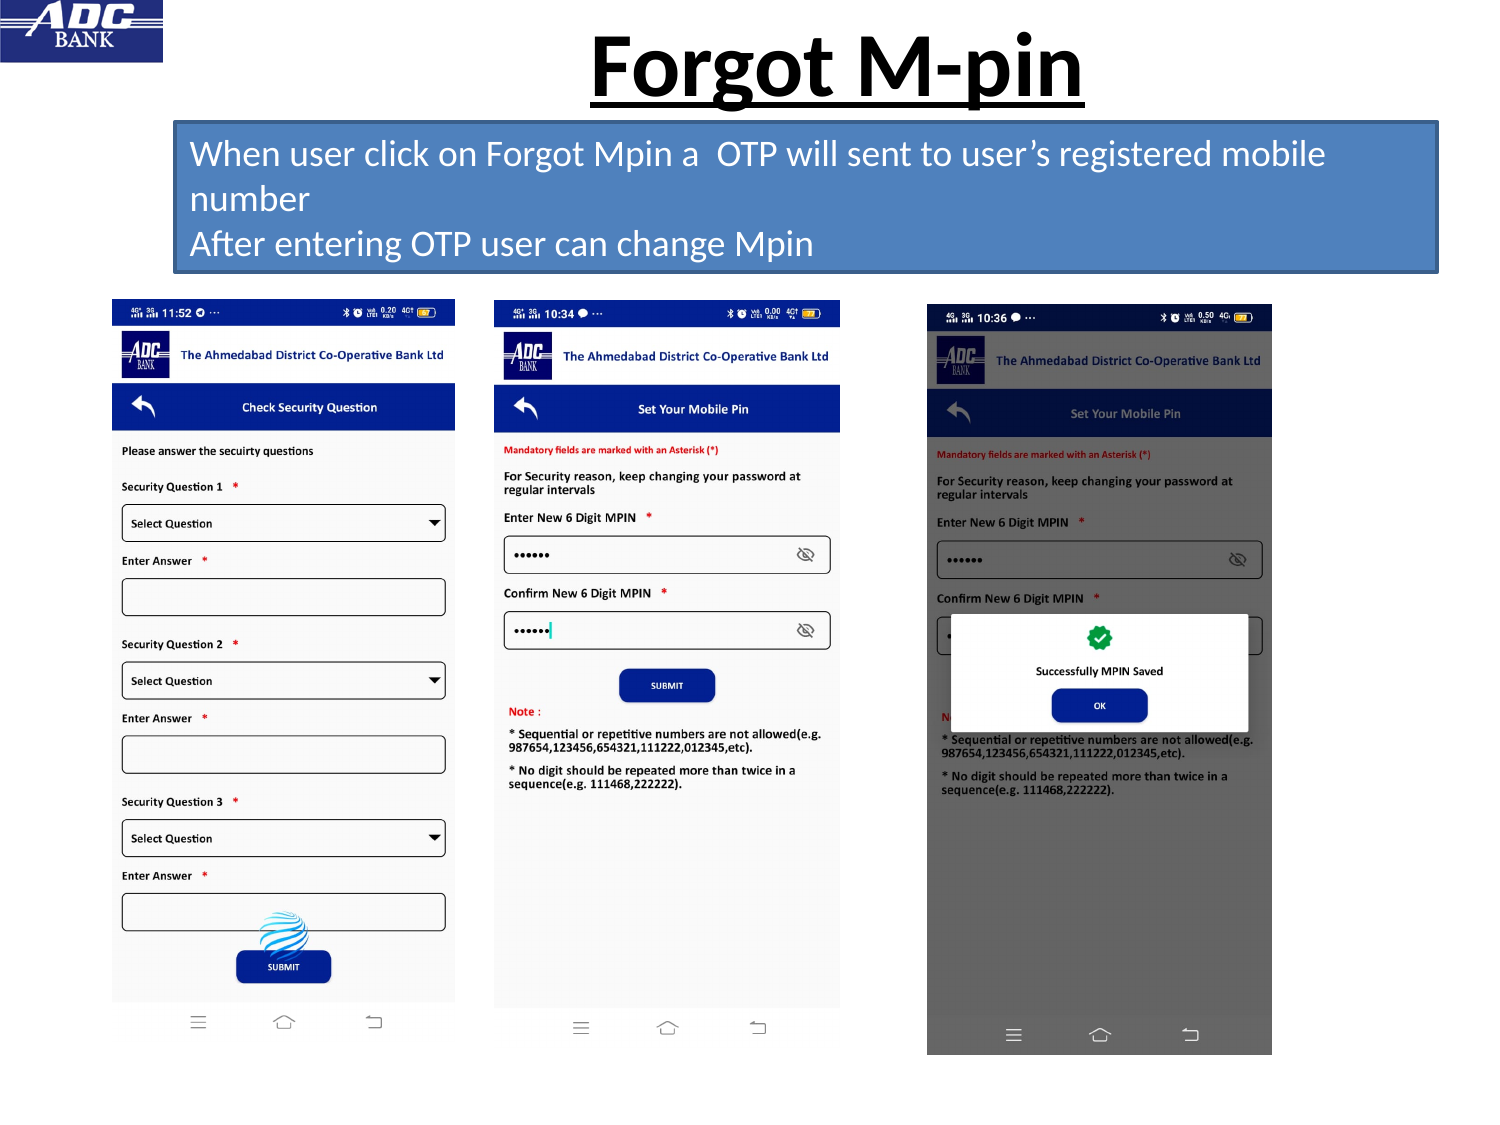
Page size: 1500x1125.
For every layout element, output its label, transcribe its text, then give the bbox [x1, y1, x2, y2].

text_box Forgot M-pin [174, 0, 1500, 135]
picture [0, 0, 163, 64]
picture [494, 300, 840, 1048]
picture [926, 303, 1272, 1055]
picture [111, 298, 455, 1042]
text_box When user click on Forgot Mpin a OTP will sent to user’s registered mobile number After entering OTP user can change Mpin [174, 122, 1438, 272]
